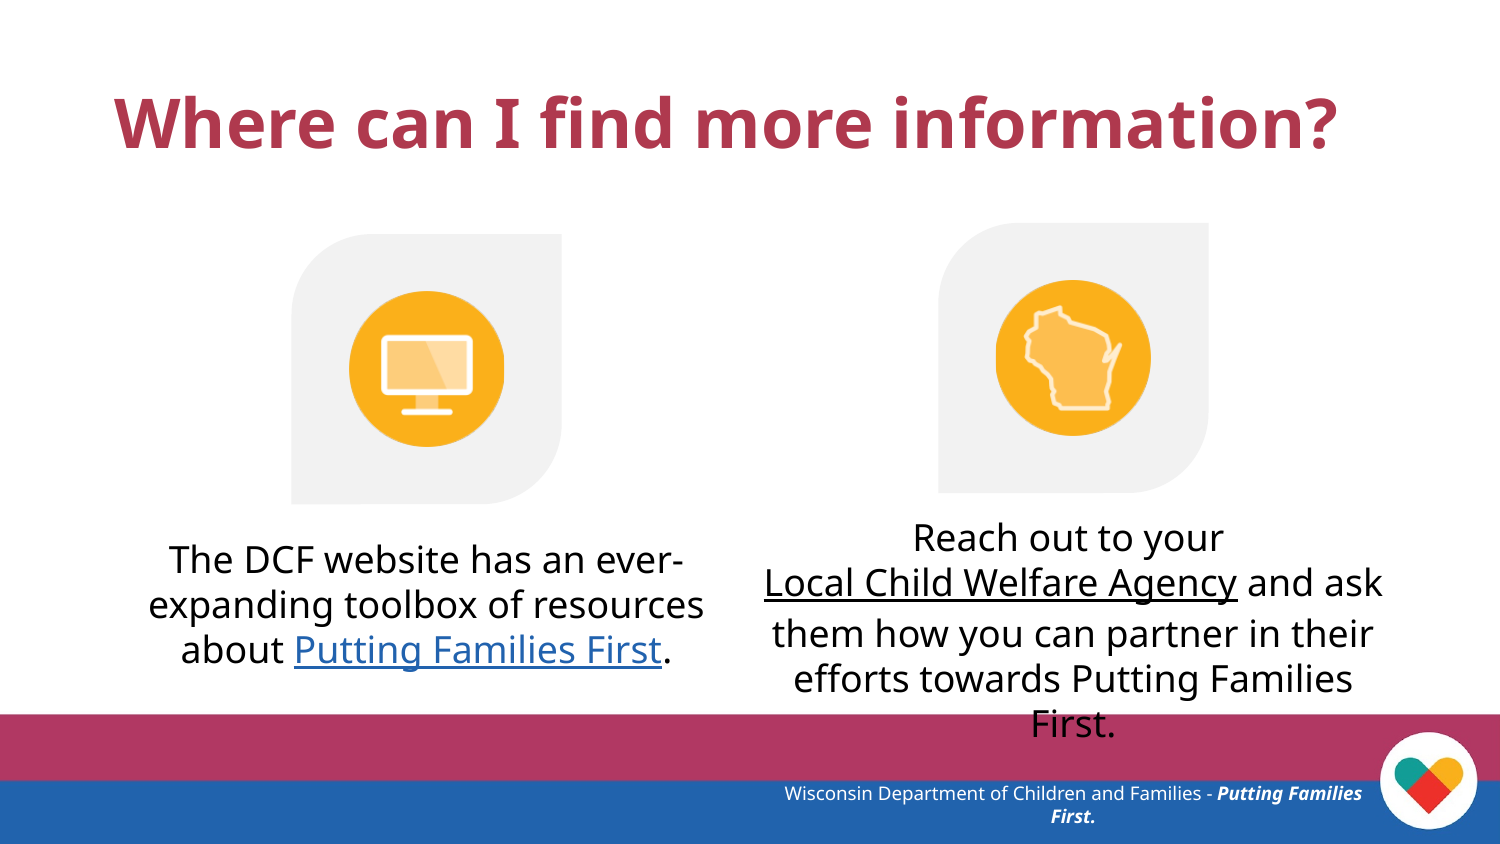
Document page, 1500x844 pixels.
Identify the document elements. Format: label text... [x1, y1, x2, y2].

title Where can I find more information? [103, 44, 1397, 208]
text_box Reach out to your Local Child Welfare Agency and ask them how you can partner in their efforts towards Putting Families First. [750, 507, 1397, 751]
picture [0, 0, 1500, 844]
footer Wisconsin Department of Children and Families - Putting Families First. [750, 782, 1397, 827]
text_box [268, 222, 1232, 655]
text_box The DCF website has an ever-expanding toolbox of resources about Putting Families First. [103, 530, 750, 683]
